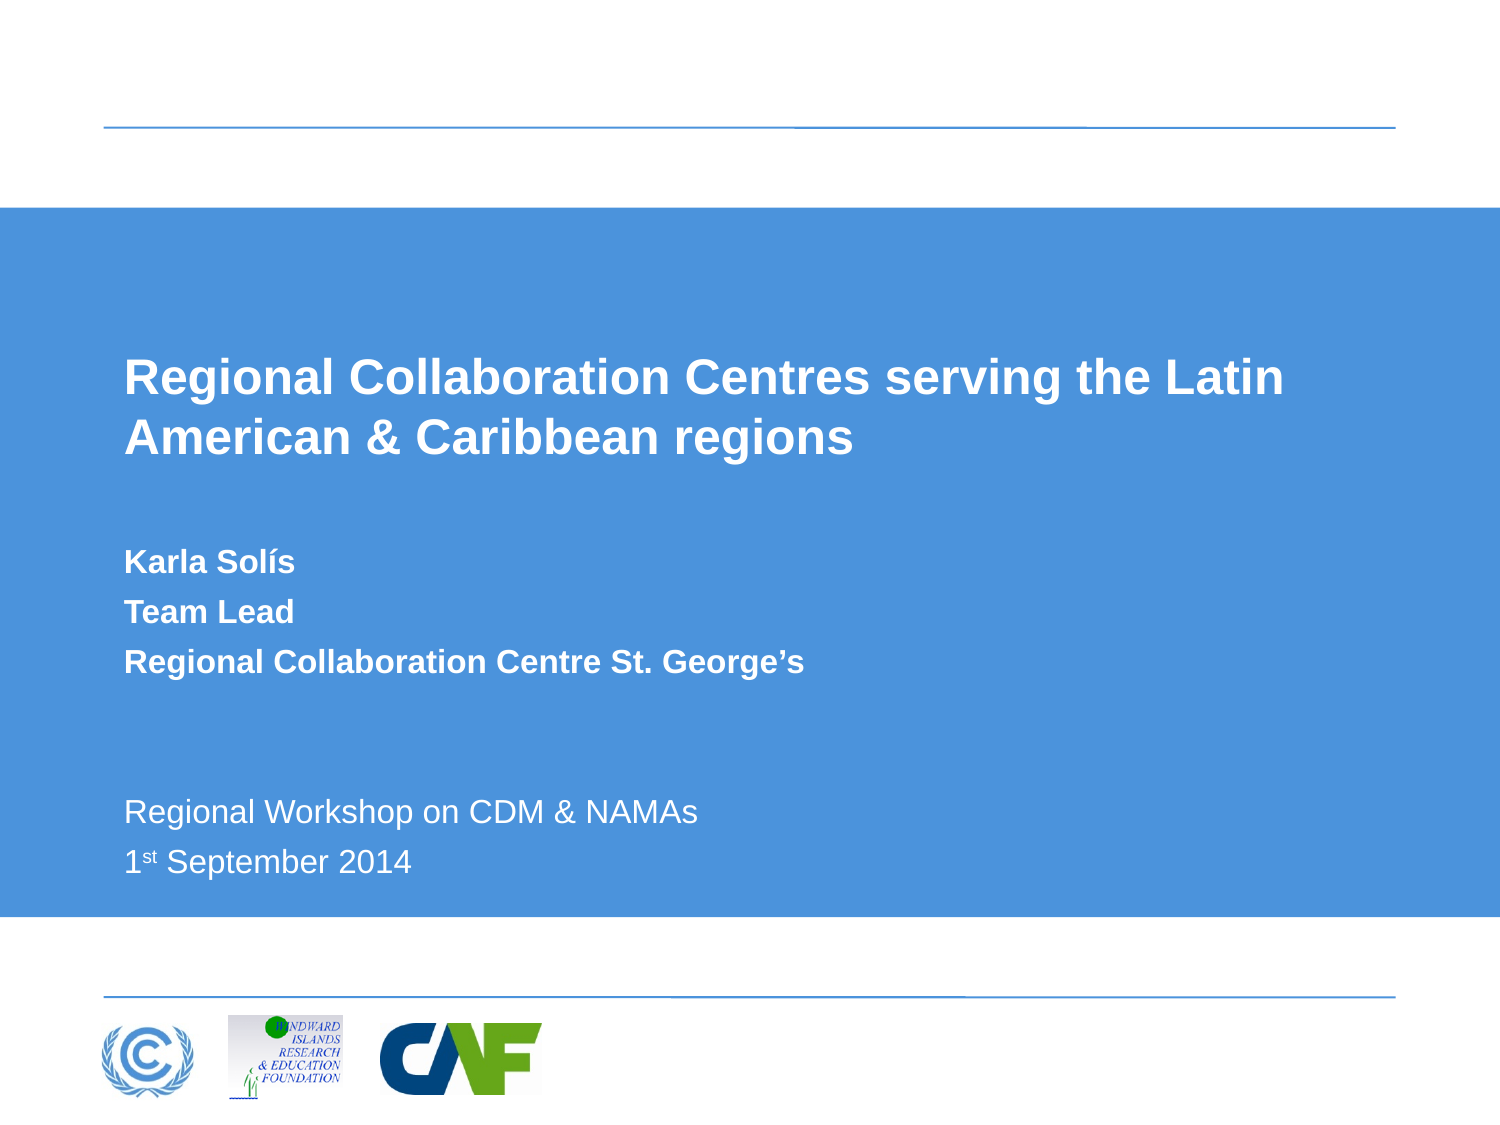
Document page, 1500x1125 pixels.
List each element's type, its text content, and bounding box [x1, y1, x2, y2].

picture [228, 1015, 343, 1101]
text_box Karla Solís Team Lead Regional Collaboration Centre St. George’s Regional Workshop on CDM & NAMAs 1st September 2014 [123, 530, 1394, 909]
picture [101, 1001, 209, 1109]
picture [380, 1023, 542, 1095]
title Regional Collaboration Centres serving the Latin American & Caribbean regions [123, 393, 1417, 465]
